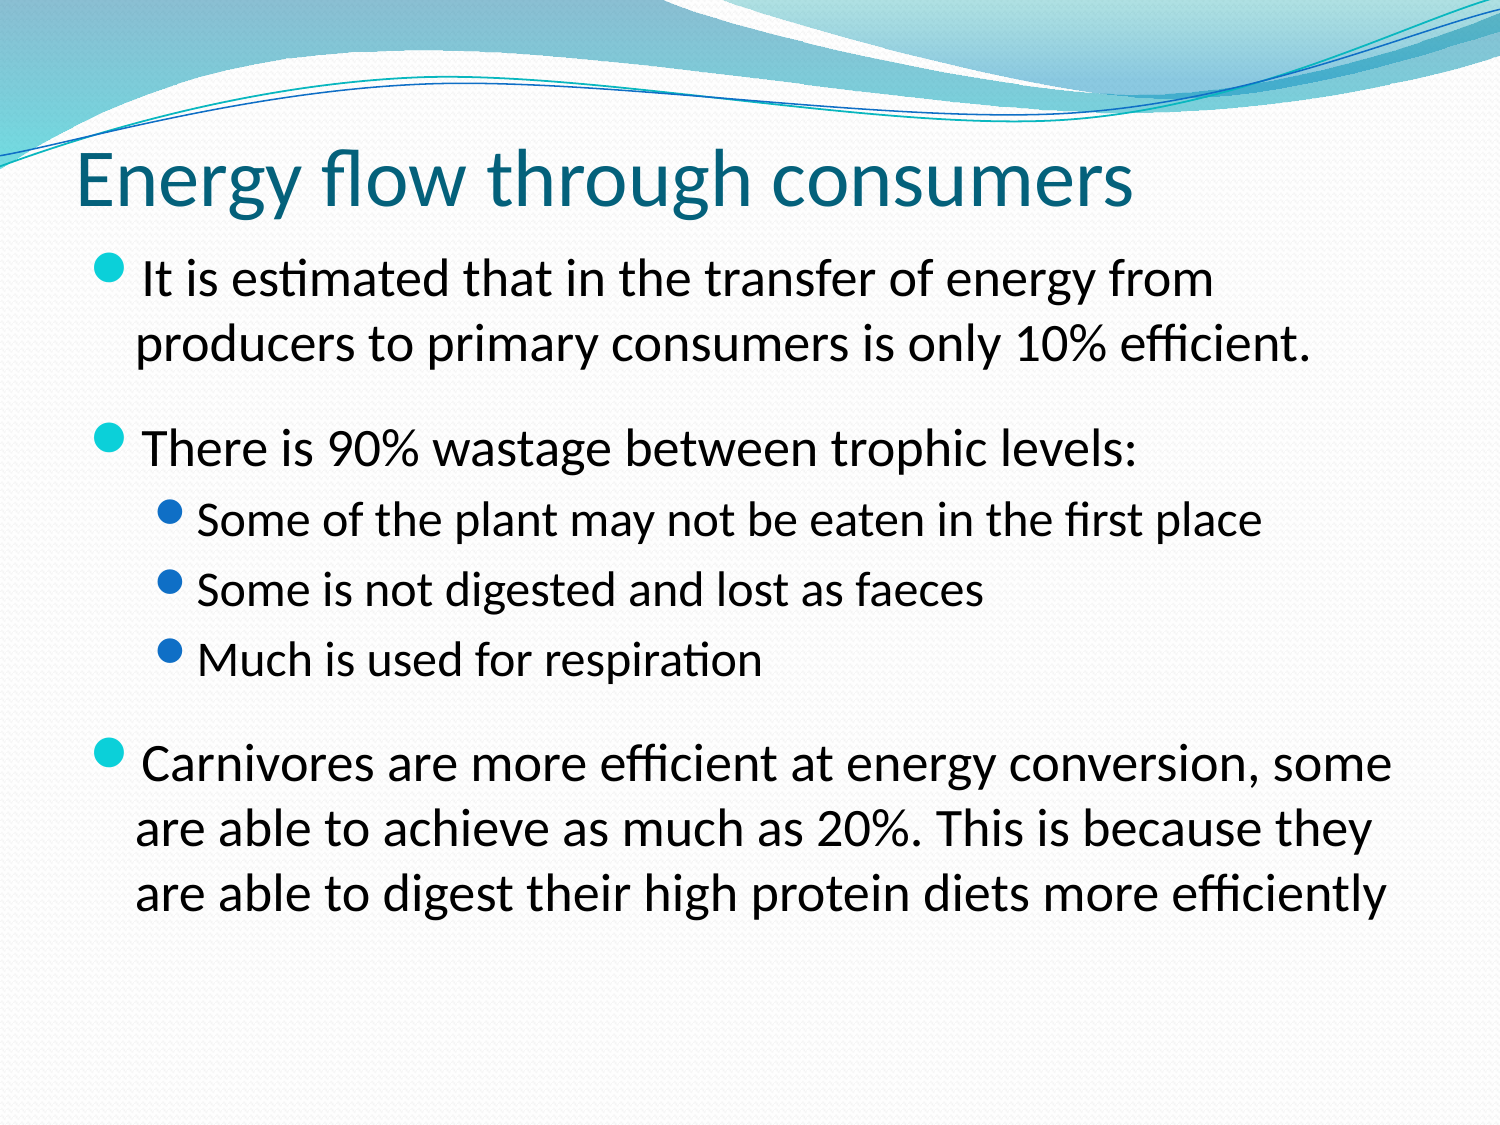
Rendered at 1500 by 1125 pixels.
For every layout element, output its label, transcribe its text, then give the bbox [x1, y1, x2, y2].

title Energy flow through consumers [75, 115, 1425, 223]
list It is estimated that in the transfer of energy from producers to primary consumers is only 10% efficient. There is 90% wastage between trophic levels: Some of the plant may not be eaten in the first place Some is not digested and lost as faeces Much is used for respiration Carnivores are more efficient at energy conversion, some are able to achieve as much as 20%. This is because they are able to digest their high protein diets more efficiently [75, 234, 1454, 1038]
